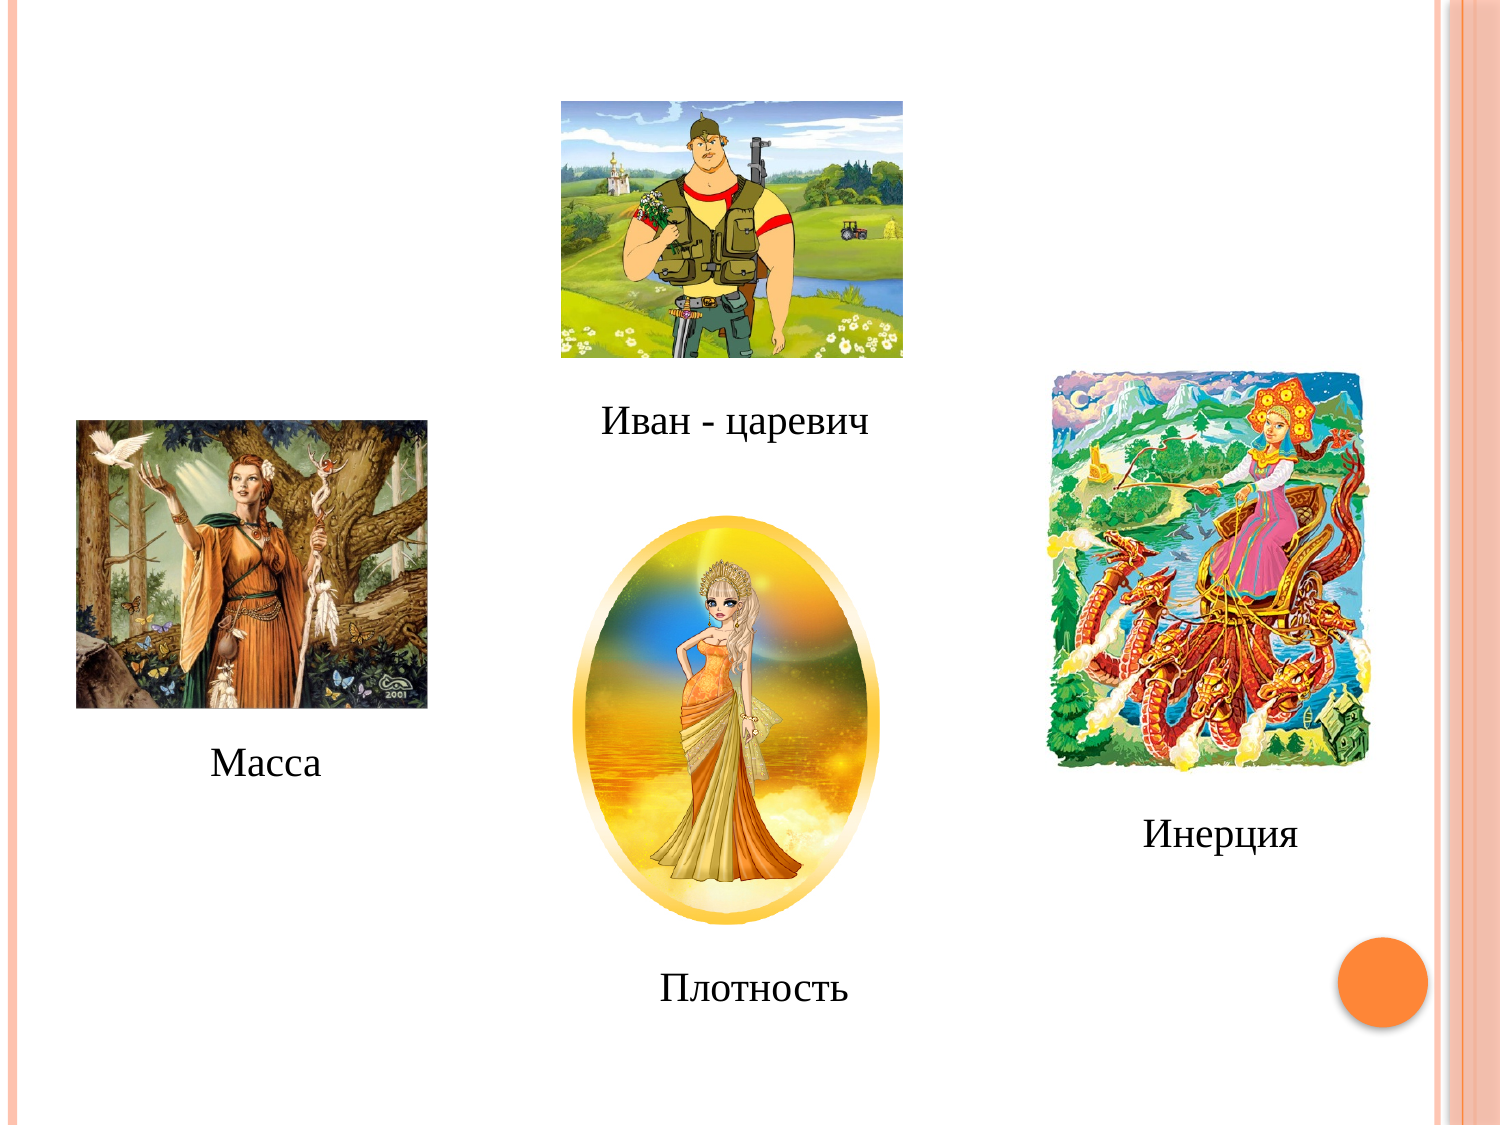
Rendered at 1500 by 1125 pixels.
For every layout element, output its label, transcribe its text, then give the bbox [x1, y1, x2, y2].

picture [76, 420, 429, 709]
text_box Инерция [1127, 798, 1316, 864]
picture [560, 101, 904, 359]
picture [572, 514, 881, 925]
picture [1044, 361, 1377, 776]
text_box Плотность [644, 952, 865, 1018]
text_box Иван - царевич [586, 385, 885, 451]
text_box Масса [195, 727, 337, 793]
